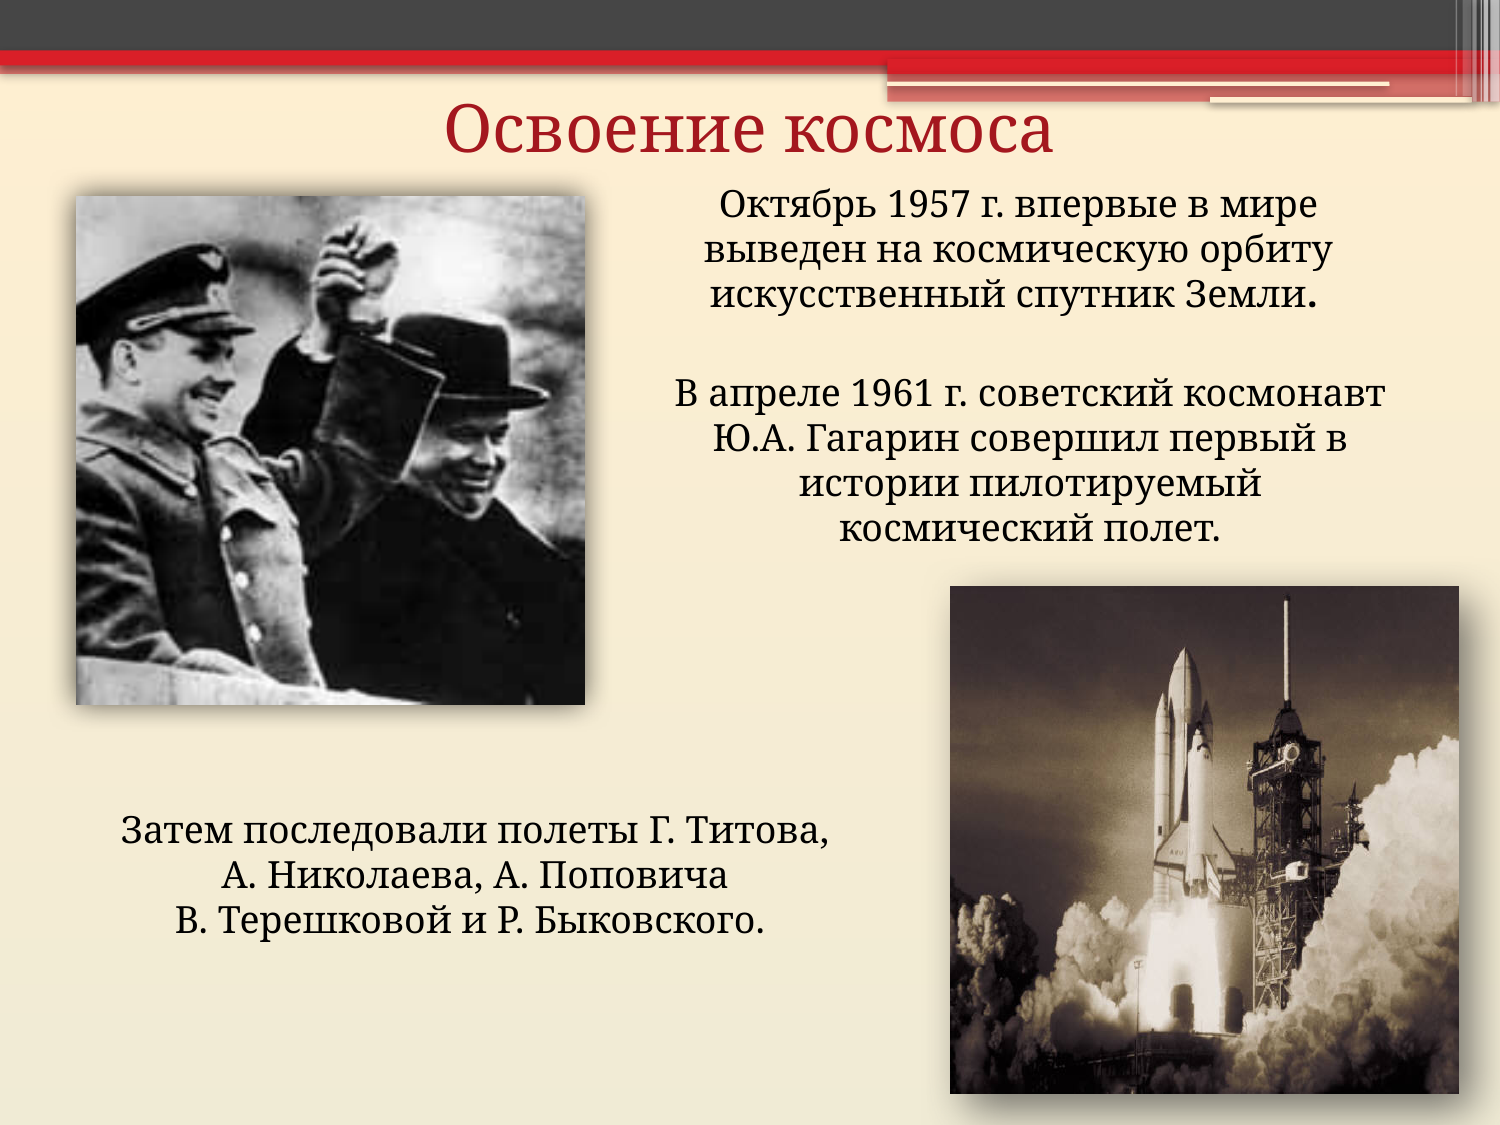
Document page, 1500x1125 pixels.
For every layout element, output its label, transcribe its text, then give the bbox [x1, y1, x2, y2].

text_box В апреле 1961 г. советский космонавт Ю.А. Гагарин совершил первый в истории пилотируемый космический полет. [655, 361, 1406, 557]
picture [950, 585, 1459, 1095]
text_box Затем последовали полеты Г. Титова, А. Николаева, А. Поповича В. Терешковой и Р. Быковского. [100, 798, 851, 949]
text_box Освоение космоса [0, 78, 1500, 173]
text_box Октябрь 1957 г. впервые в мире выведен на космическую орбиту искусственный спутник Земли. [643, 172, 1394, 323]
picture [76, 196, 585, 705]
